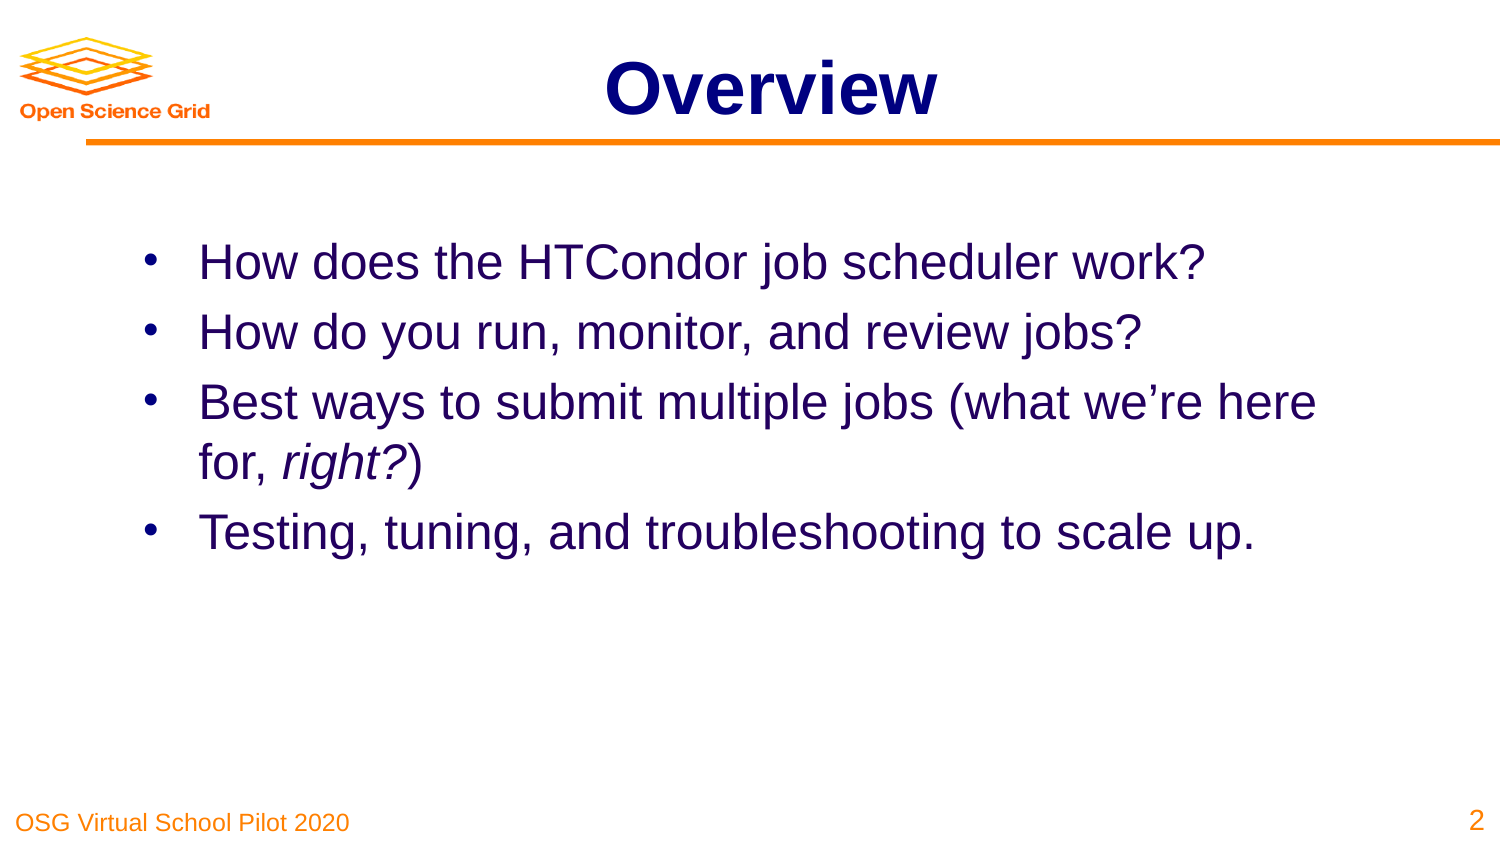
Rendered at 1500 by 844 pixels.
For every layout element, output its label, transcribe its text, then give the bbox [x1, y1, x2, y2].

list How does the HTCondor job scheduler work? How do you run, monitor, and review jobs? Best ways to submit multiple jobs (what we’re here for, right?) Testing, tuning, and troubleshooting to scale up. [127, 221, 1403, 741]
slide_number 2 [1430, 787, 1500, 844]
picture [0, 20, 201, 134]
title Overview [201, 14, 1342, 155]
